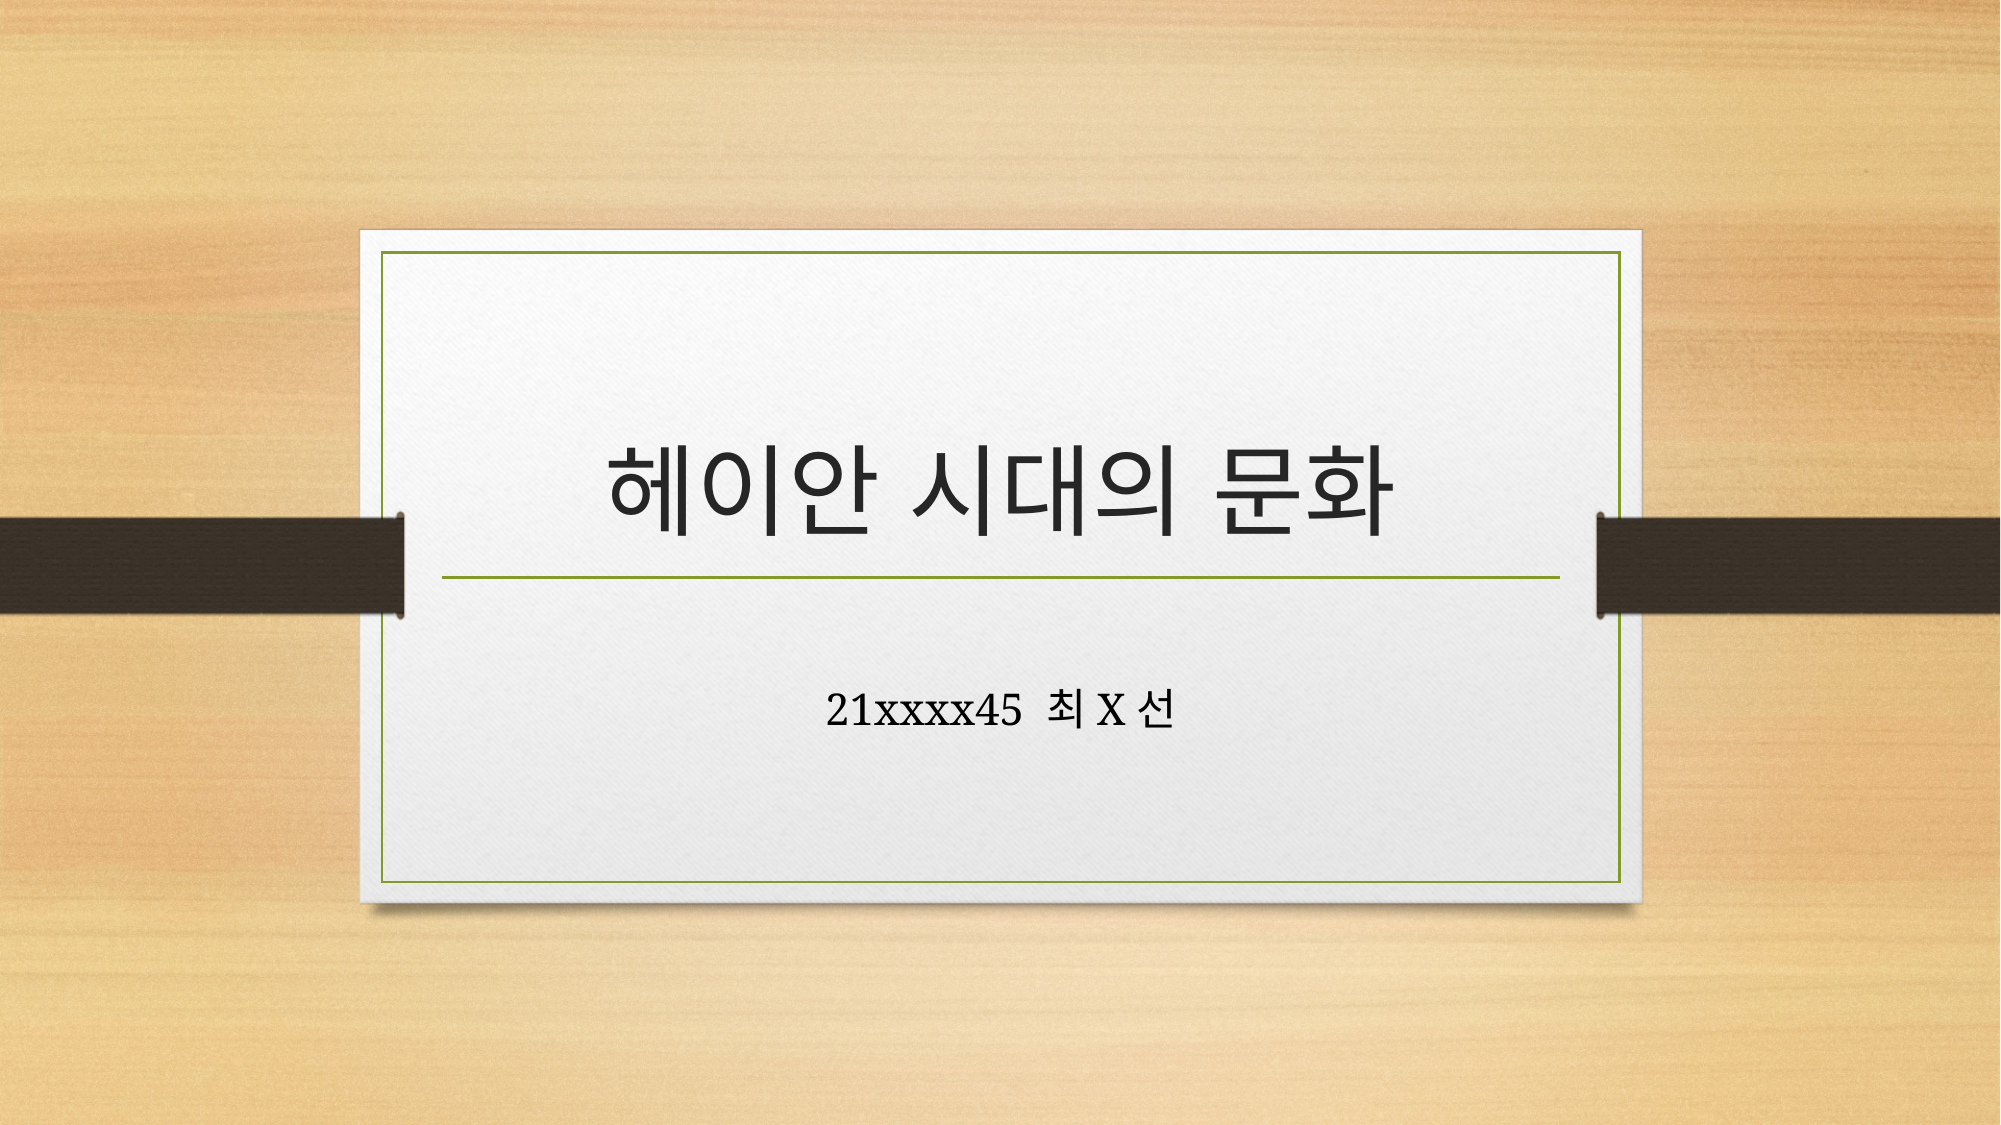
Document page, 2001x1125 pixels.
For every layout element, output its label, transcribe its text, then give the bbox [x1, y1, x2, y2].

title 헤이안 시대의 문화 [441, 306, 1560, 556]
picture [0, 0, 2001, 1125]
subtitle 21xxxx45 최X선 [441, 600, 1560, 817]
